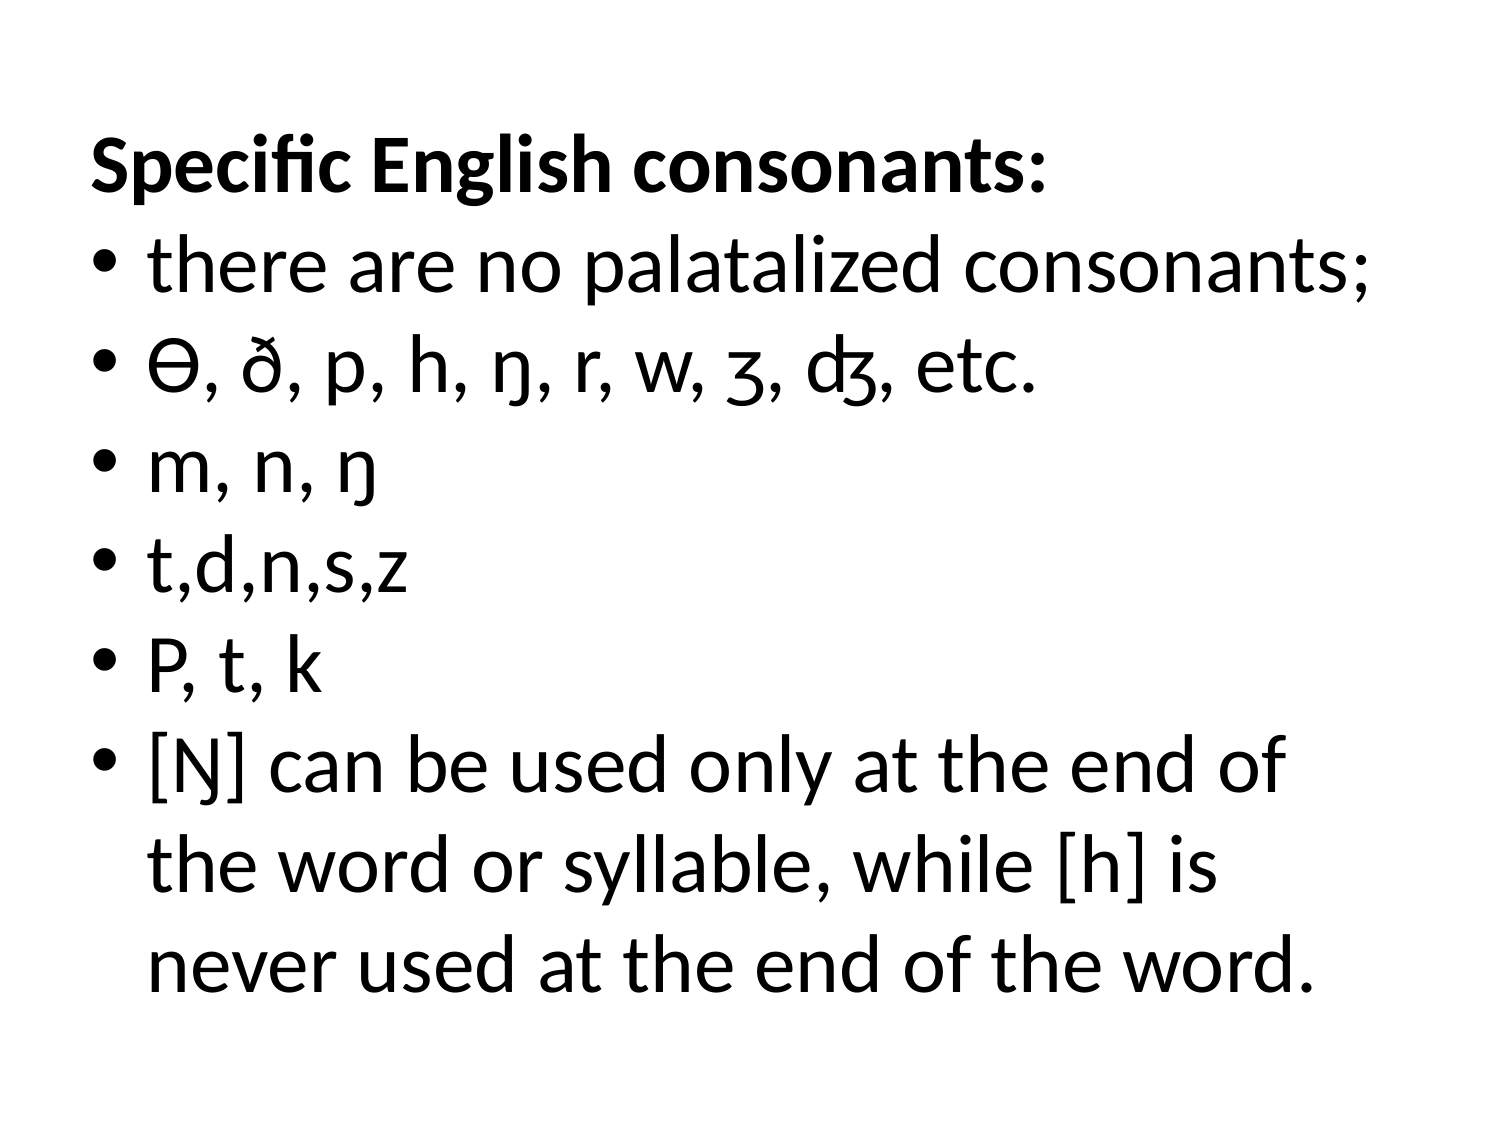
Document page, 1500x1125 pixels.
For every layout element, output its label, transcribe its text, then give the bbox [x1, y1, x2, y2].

list Specific English consonants: there are no palatalized consonants; Ɵ, ð, p, h, ŋ, r, w, ʒ, ʤ, etc. m, n, ŋ t,d,n,s,z P, t, k [Ŋ] can be used only at the end of the word or syllable, while [h] is never used at the end of the word. [75, 101, 1425, 1125]
